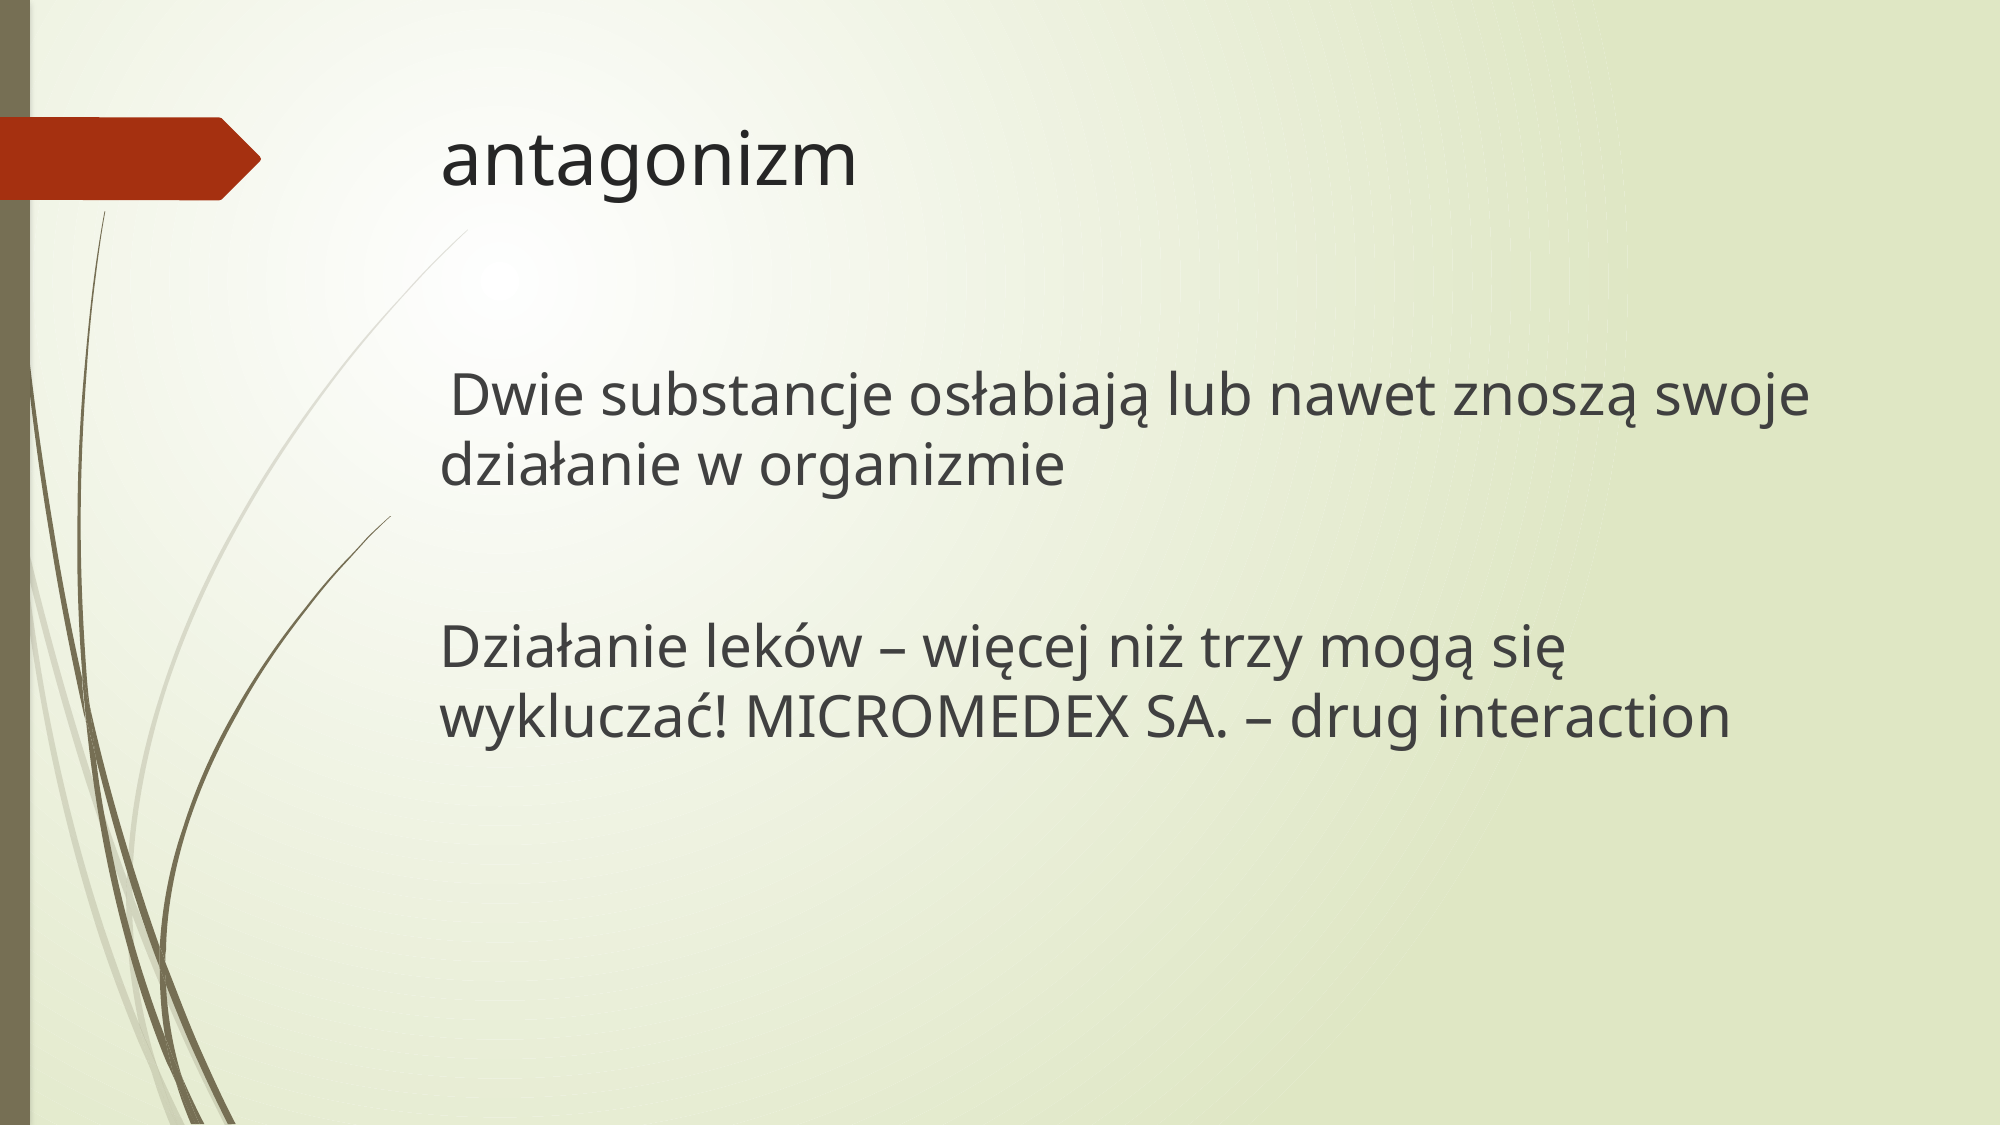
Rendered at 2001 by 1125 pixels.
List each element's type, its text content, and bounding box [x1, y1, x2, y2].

title antagonizm [425, 102, 1888, 313]
list Dwie substancje osłabiają lub nawet znoszą swoje działanie w organizmie Działanie leków – więcej niż trzy mogą się wykluczać! MICROMEDEX SA. – drug interaction [424, 350, 1888, 970]
